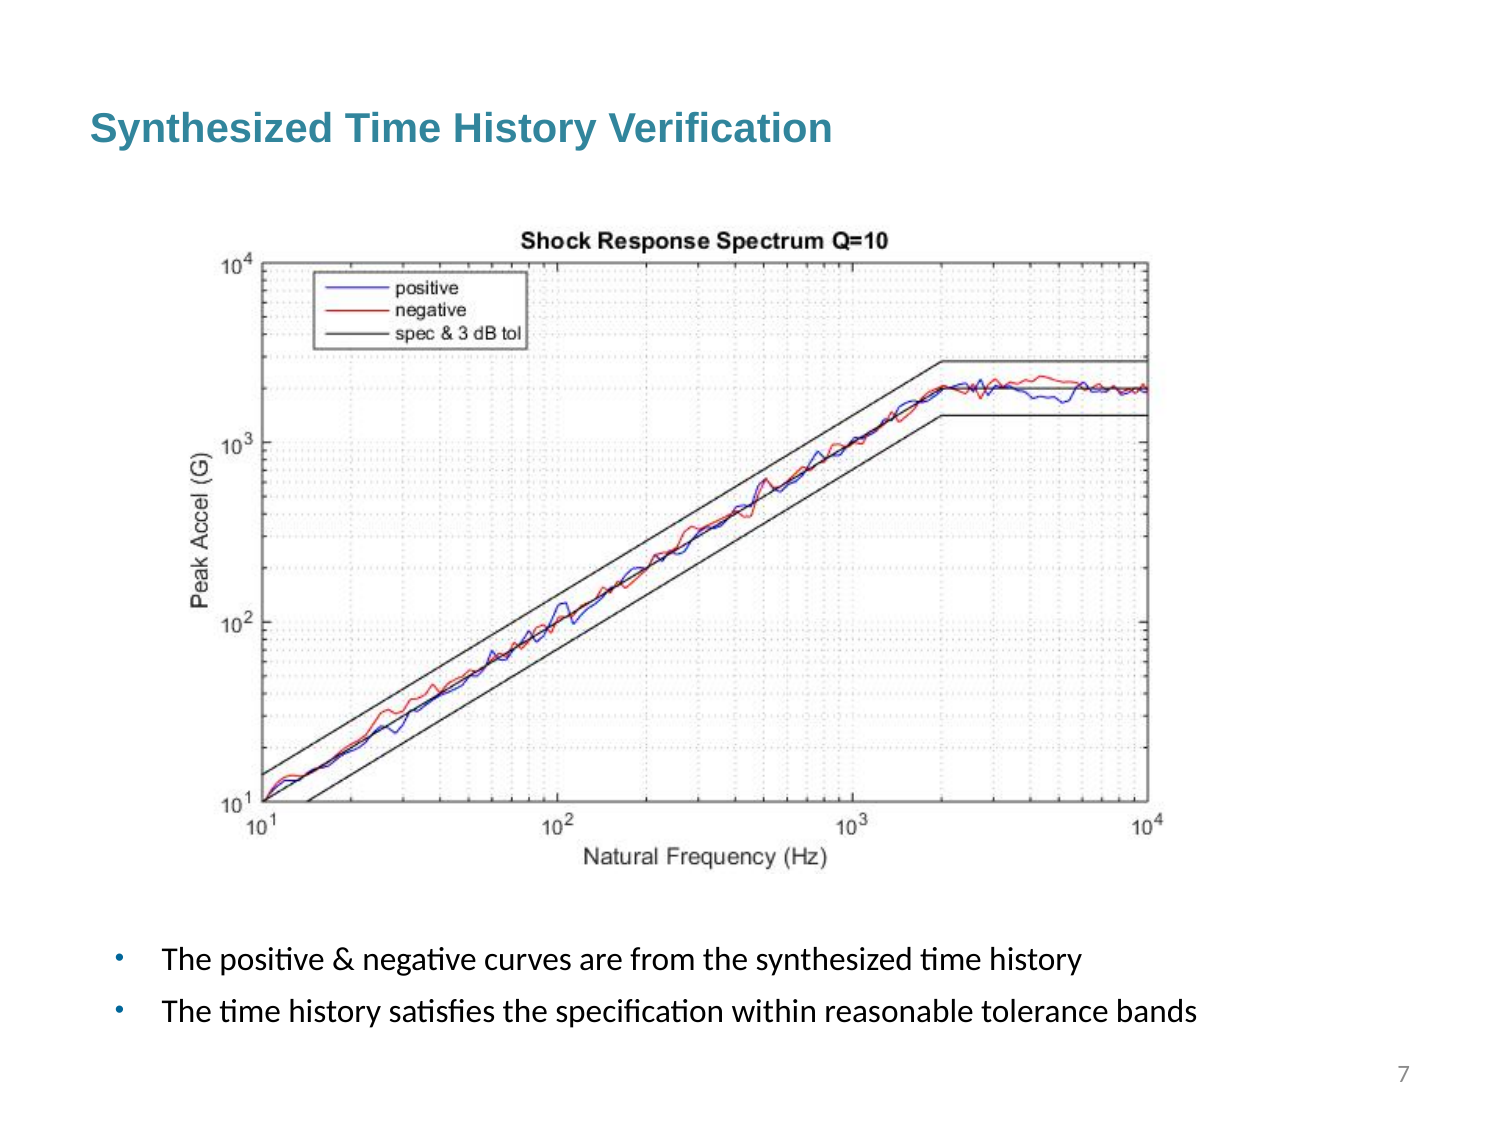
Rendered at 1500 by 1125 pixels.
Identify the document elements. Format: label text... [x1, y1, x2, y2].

picture [114, 213, 1256, 874]
slide_number 7 [1074, 1042, 1425, 1103]
text_box The positive & negative curves are from the synthesized time history The time history satisfies the specification within reasonable tolerance bands [99, 929, 1350, 1037]
text_box Synthesized Time History Verification [74, 93, 963, 159]
